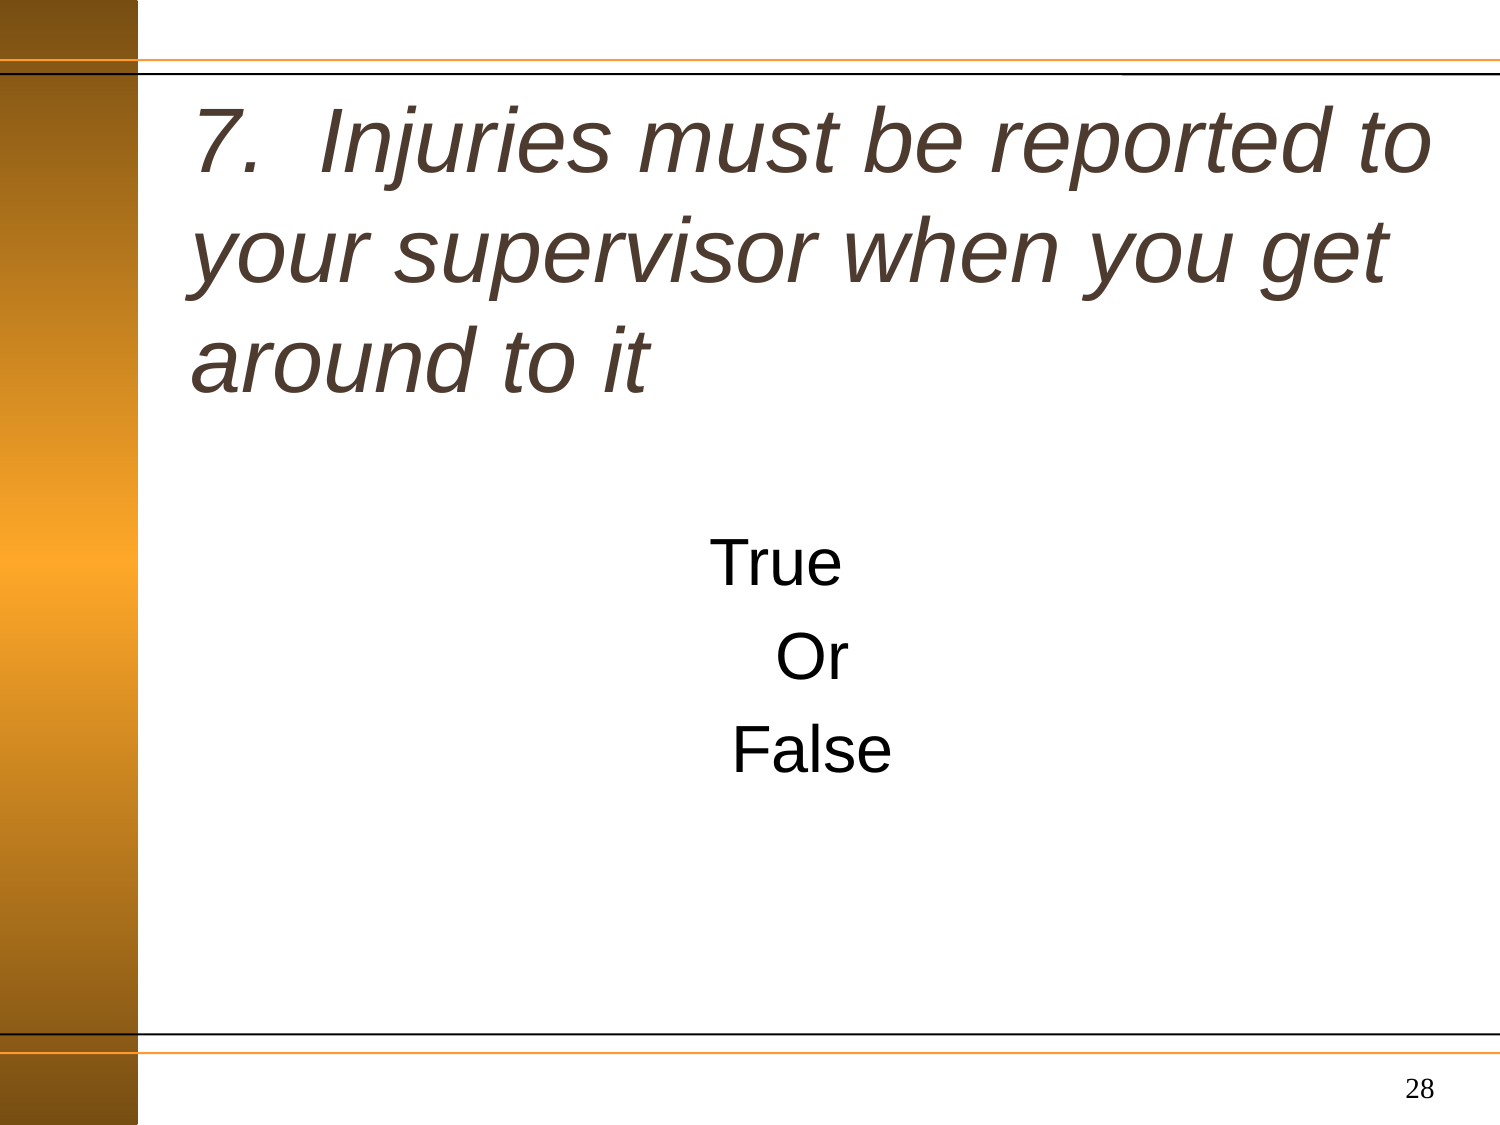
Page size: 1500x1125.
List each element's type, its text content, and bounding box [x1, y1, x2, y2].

slide_number 28 [1137, 1049, 1451, 1125]
list True Or False [174, 324, 1451, 1001]
title 7. Injuries must be reported to your supervisor when you get around to it [175, 152, 1452, 341]
